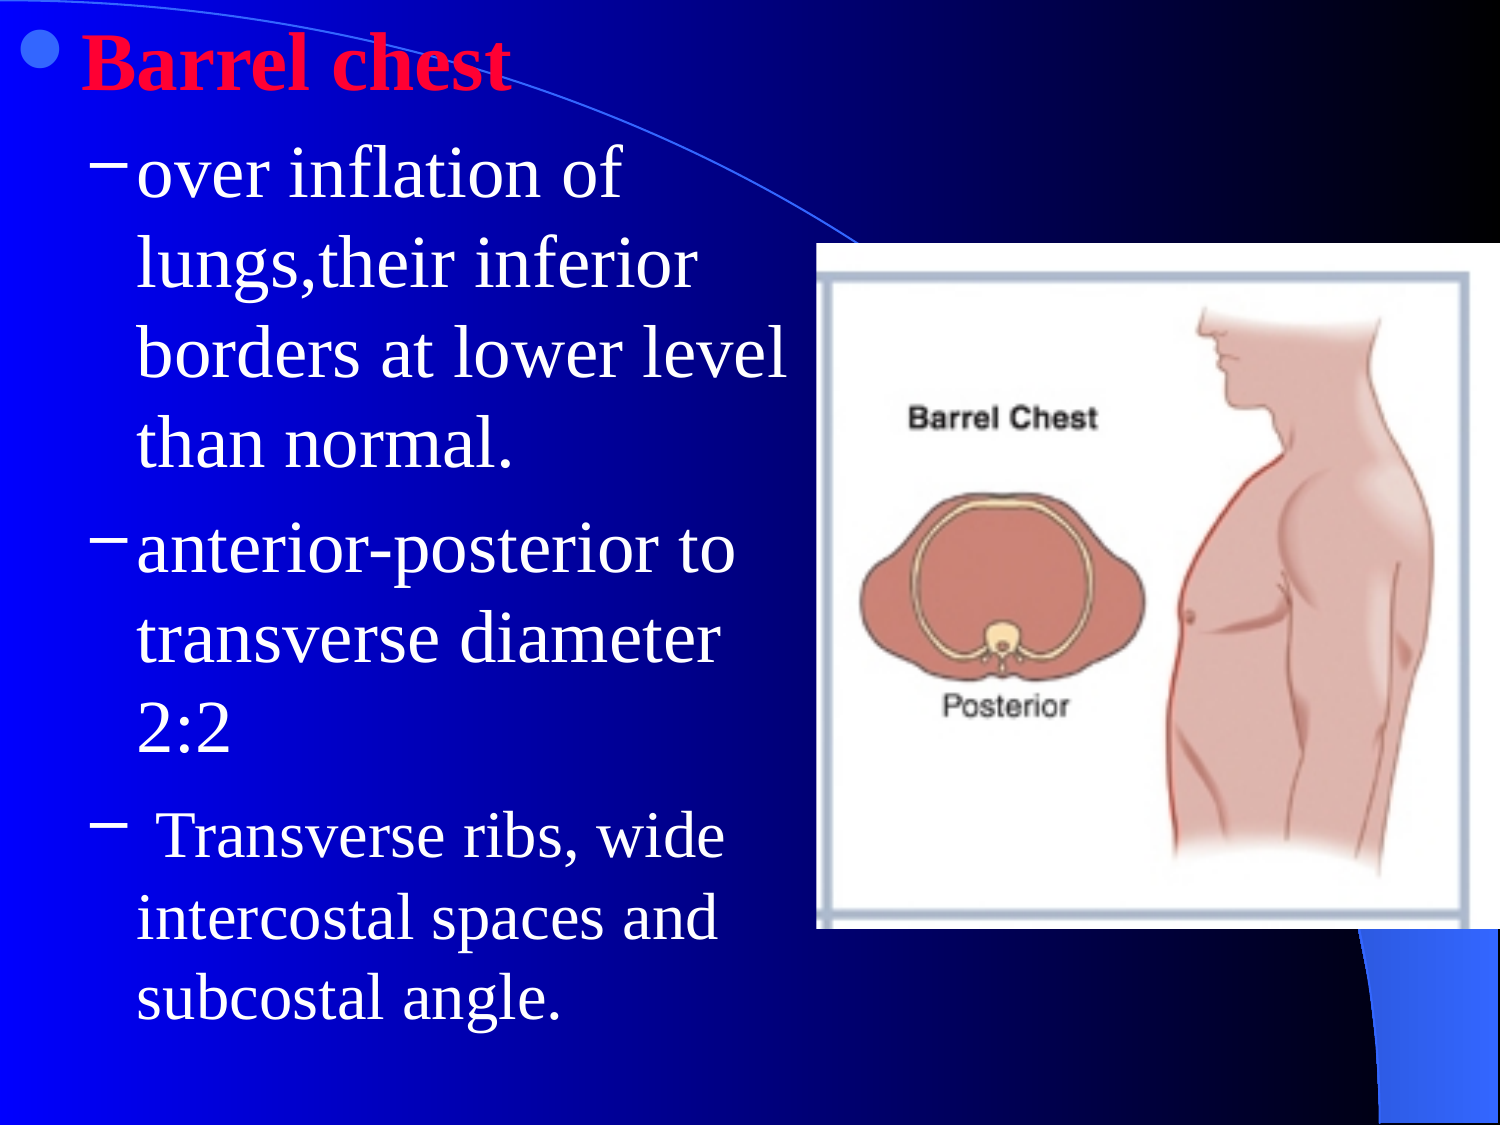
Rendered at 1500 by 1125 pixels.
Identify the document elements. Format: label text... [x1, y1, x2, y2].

list Barrel chest over inflation of lungs,their inferior borders at lower level than normal. anterior-posterior to transverse diameter 2:2 Transverse ribs, wide intercostal spaces and subcostal angle. [0, 0, 809, 1125]
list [816, 243, 1500, 929]
